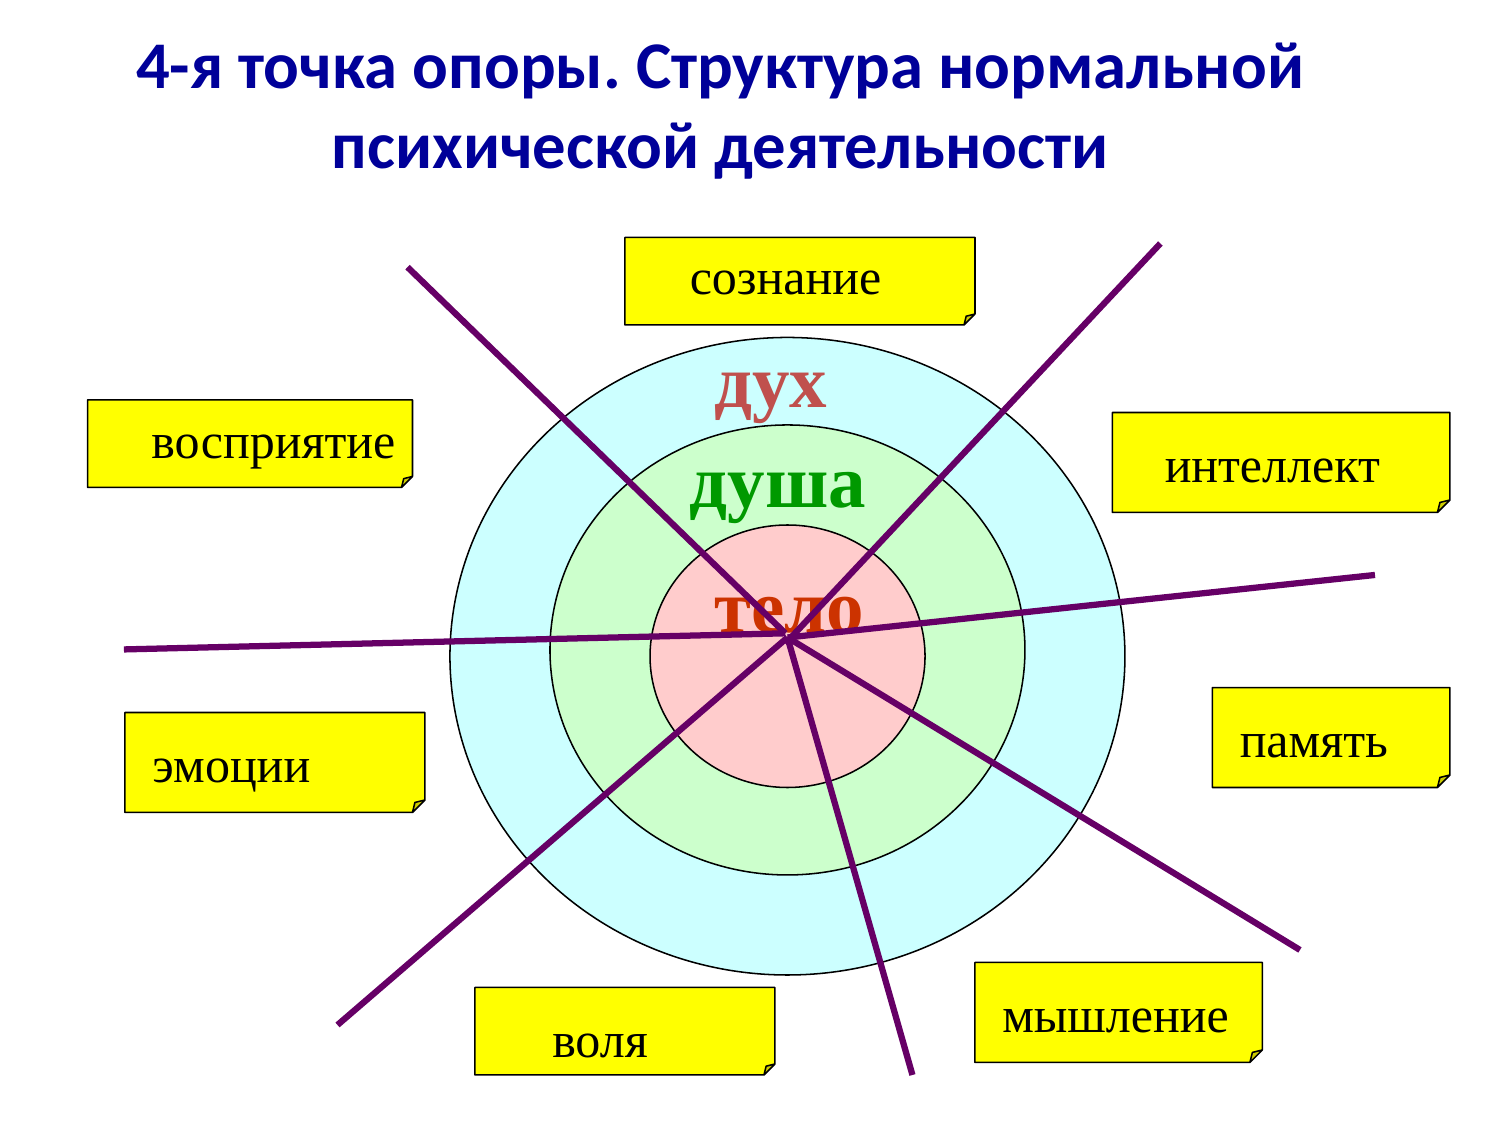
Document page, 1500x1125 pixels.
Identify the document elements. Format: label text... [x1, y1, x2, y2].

text_box душа [675, 424, 938, 530]
text_box [650, 555, 926, 788]
text_box [549, 451, 1025, 875]
text_box [1212, 687, 1450, 788]
text_box [624, 237, 976, 325]
text_box [449, 348, 1125, 976]
title 4-я точка опоры. Структура нормальной психической деятельности [0, 31, 1442, 173]
text_box [974, 962, 1263, 1063]
text_box сознание [675, 237, 925, 313]
text_box [1112, 412, 1450, 513]
text_box эмоции [137, 724, 413, 800]
text_box [708, 530, 867, 549]
text_box мышление [987, 974, 1288, 1050]
text_box [474, 987, 775, 1075]
text_box [124, 712, 425, 813]
text_box интеллект [1149, 424, 1425, 500]
text_box дух [699, 325, 913, 424]
text_box воля [537, 999, 738, 1075]
text_box вввосприятие [87, 399, 413, 488]
text_box память [1224, 699, 1425, 775]
text_box тело [699, 549, 938, 655]
